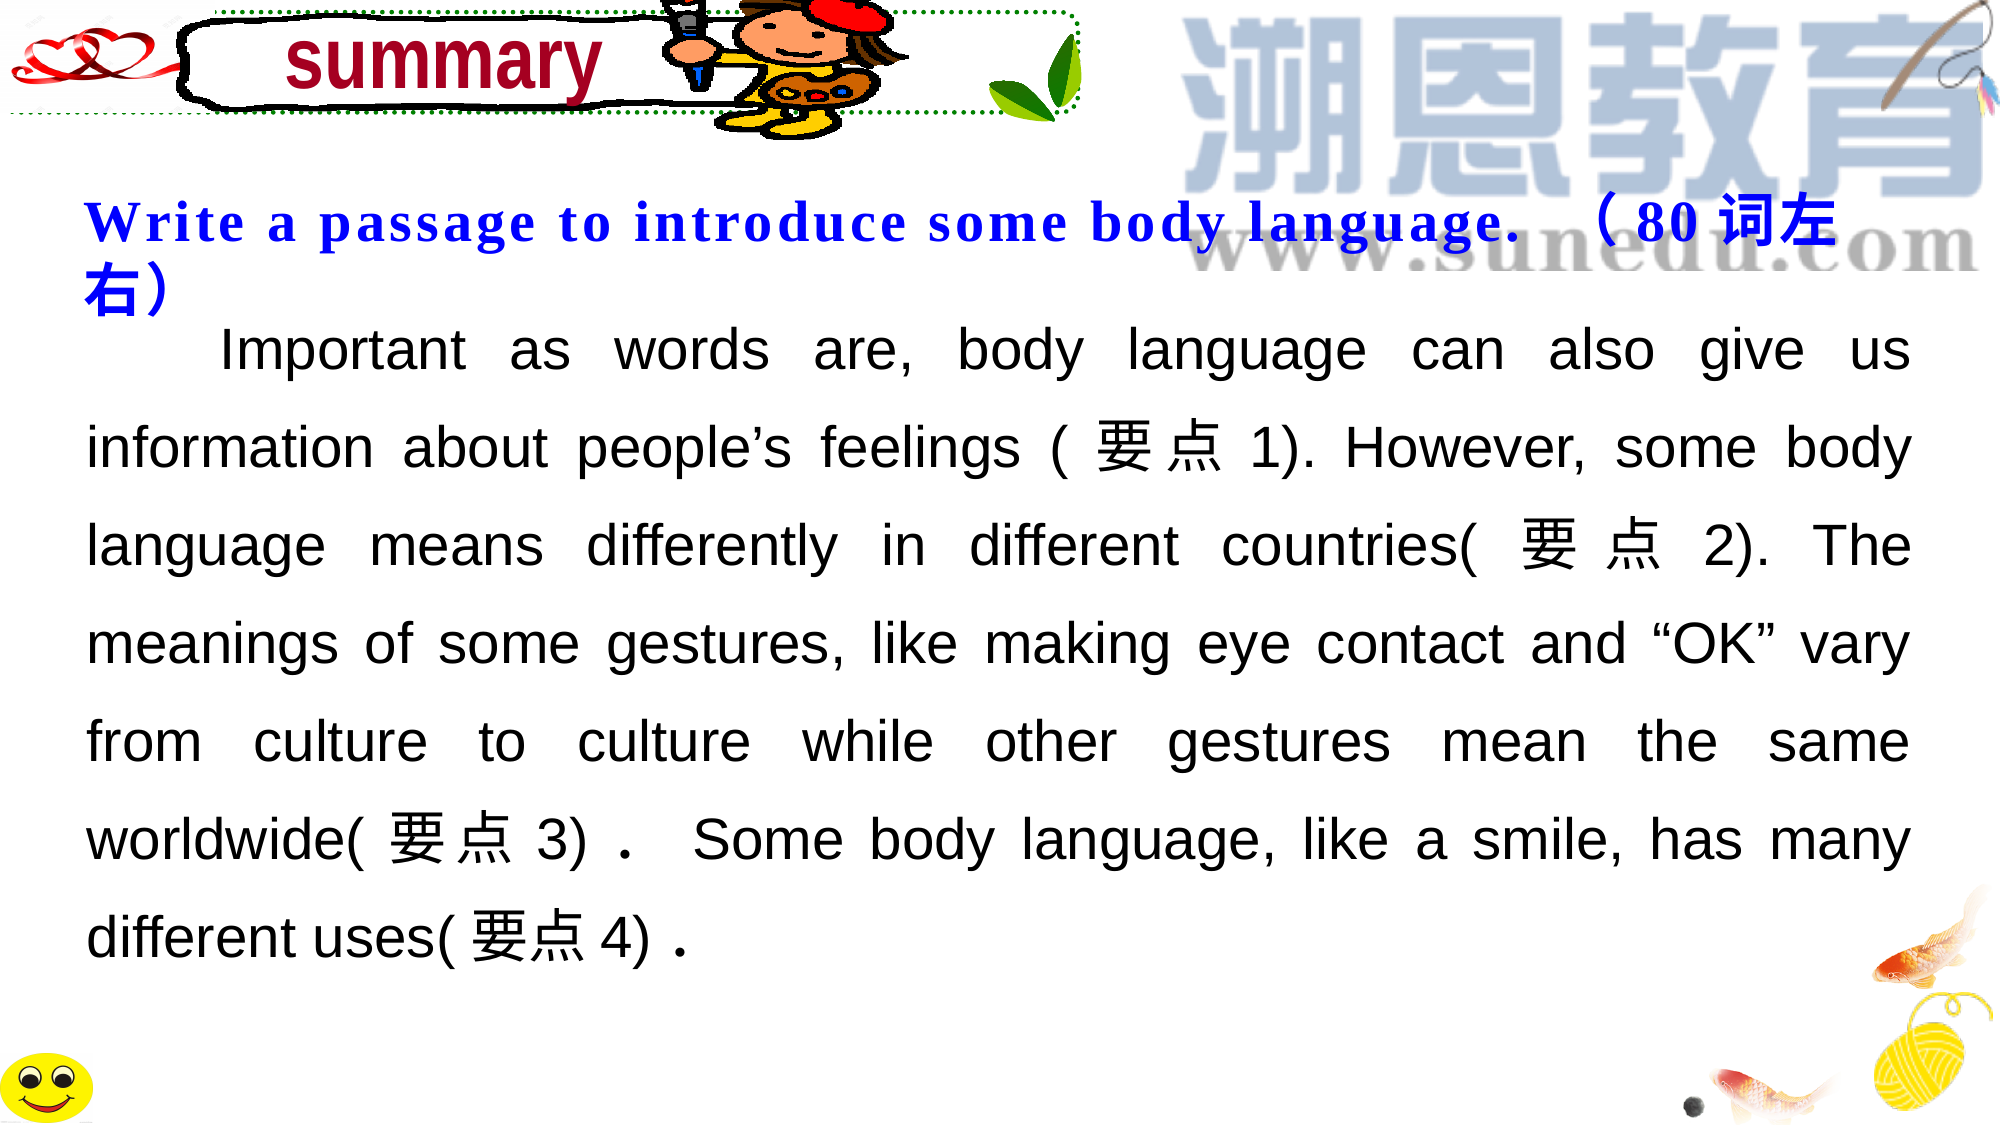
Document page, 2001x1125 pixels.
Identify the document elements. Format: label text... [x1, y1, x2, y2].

text_box Important as words are, body language can also give us information about people’s feelings (要点1). However, some body language means differently in different countries(要点2). The meanings of some gestures, like making eye contact and “OK” vary from culture to culture while other gestures mean the same worldwide(要点3)．Some body language, like a smile, has many different uses(要点4)． [68, 379, 1932, 979]
picture [1178, 0, 2000, 271]
picture [0, 1053, 93, 1123]
picture [0, 0, 176, 113]
picture [1664, 853, 2000, 1125]
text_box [176, 0, 909, 140]
title Write a passage to introduce some body language. （80词左右） [68, 175, 1959, 379]
